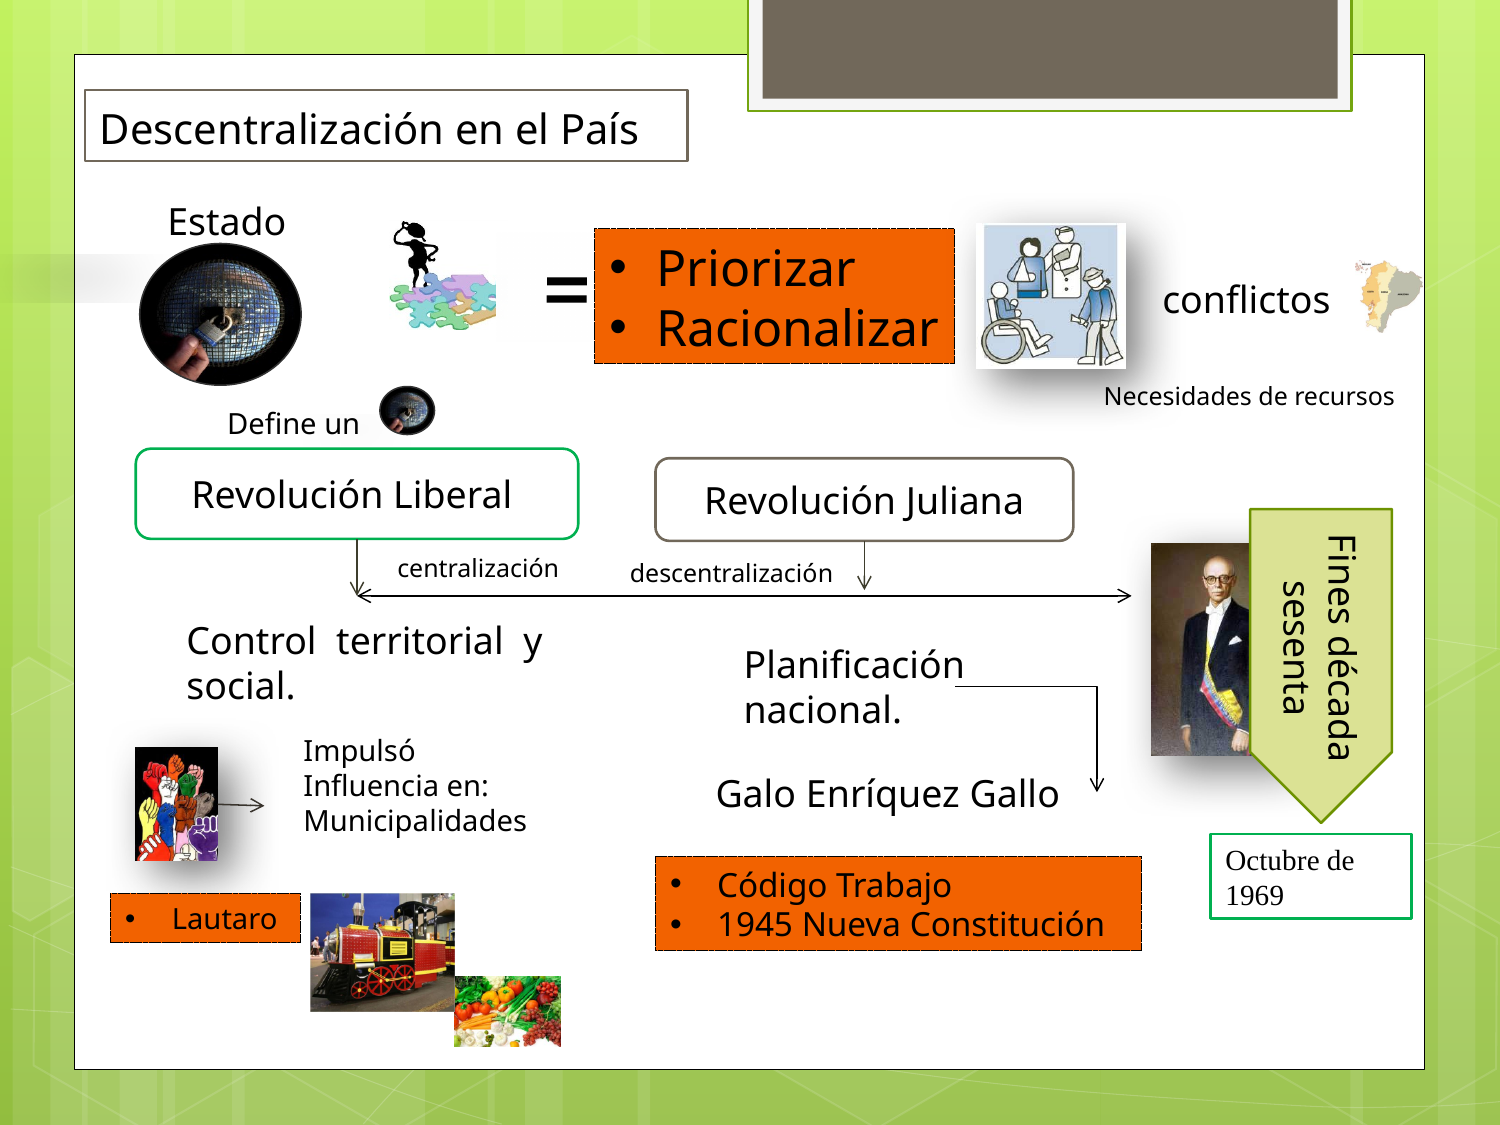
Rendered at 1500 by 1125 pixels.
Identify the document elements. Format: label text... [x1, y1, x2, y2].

text_box Estado [152, 190, 302, 243]
text_box Fines década sesenta [1248, 507, 1394, 824]
picture [310, 892, 561, 1048]
picture [389, 220, 650, 342]
text_box Galo Enríquez Gallo [677, 749, 1099, 835]
text_box Revolución Juliana [654, 456, 1075, 543]
text_box Lautaro [110, 893, 301, 943]
text_box descentralización [614, 550, 849, 595]
text_box Código Trabajo 1945 Nueva Constitución [655, 856, 1142, 951]
title Descentralización en el País [84, 89, 689, 162]
text_box Octubre de 1969 [1209, 833, 1413, 920]
picture [379, 386, 435, 435]
text_box Necesidades de recursos [1088, 373, 1411, 419]
picture [135, 747, 219, 862]
text_box Define un [212, 398, 376, 448]
picture [975, 223, 1126, 370]
text_box Planificación nacional. [728, 633, 1060, 739]
text_box Control territorial y social. [171, 609, 597, 715]
text_box centralización [382, 544, 575, 590]
text_box Revolución Liberal [134, 447, 580, 541]
text_box conflictos [1147, 269, 1346, 329]
picture [1355, 259, 1424, 333]
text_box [955, 686, 1098, 793]
picture [1151, 543, 1288, 756]
text_box Impulsó Influencia en: Municipalidades [288, 724, 565, 845]
text_box Priorizar Racionalizar [594, 228, 955, 364]
picture [139, 243, 302, 386]
